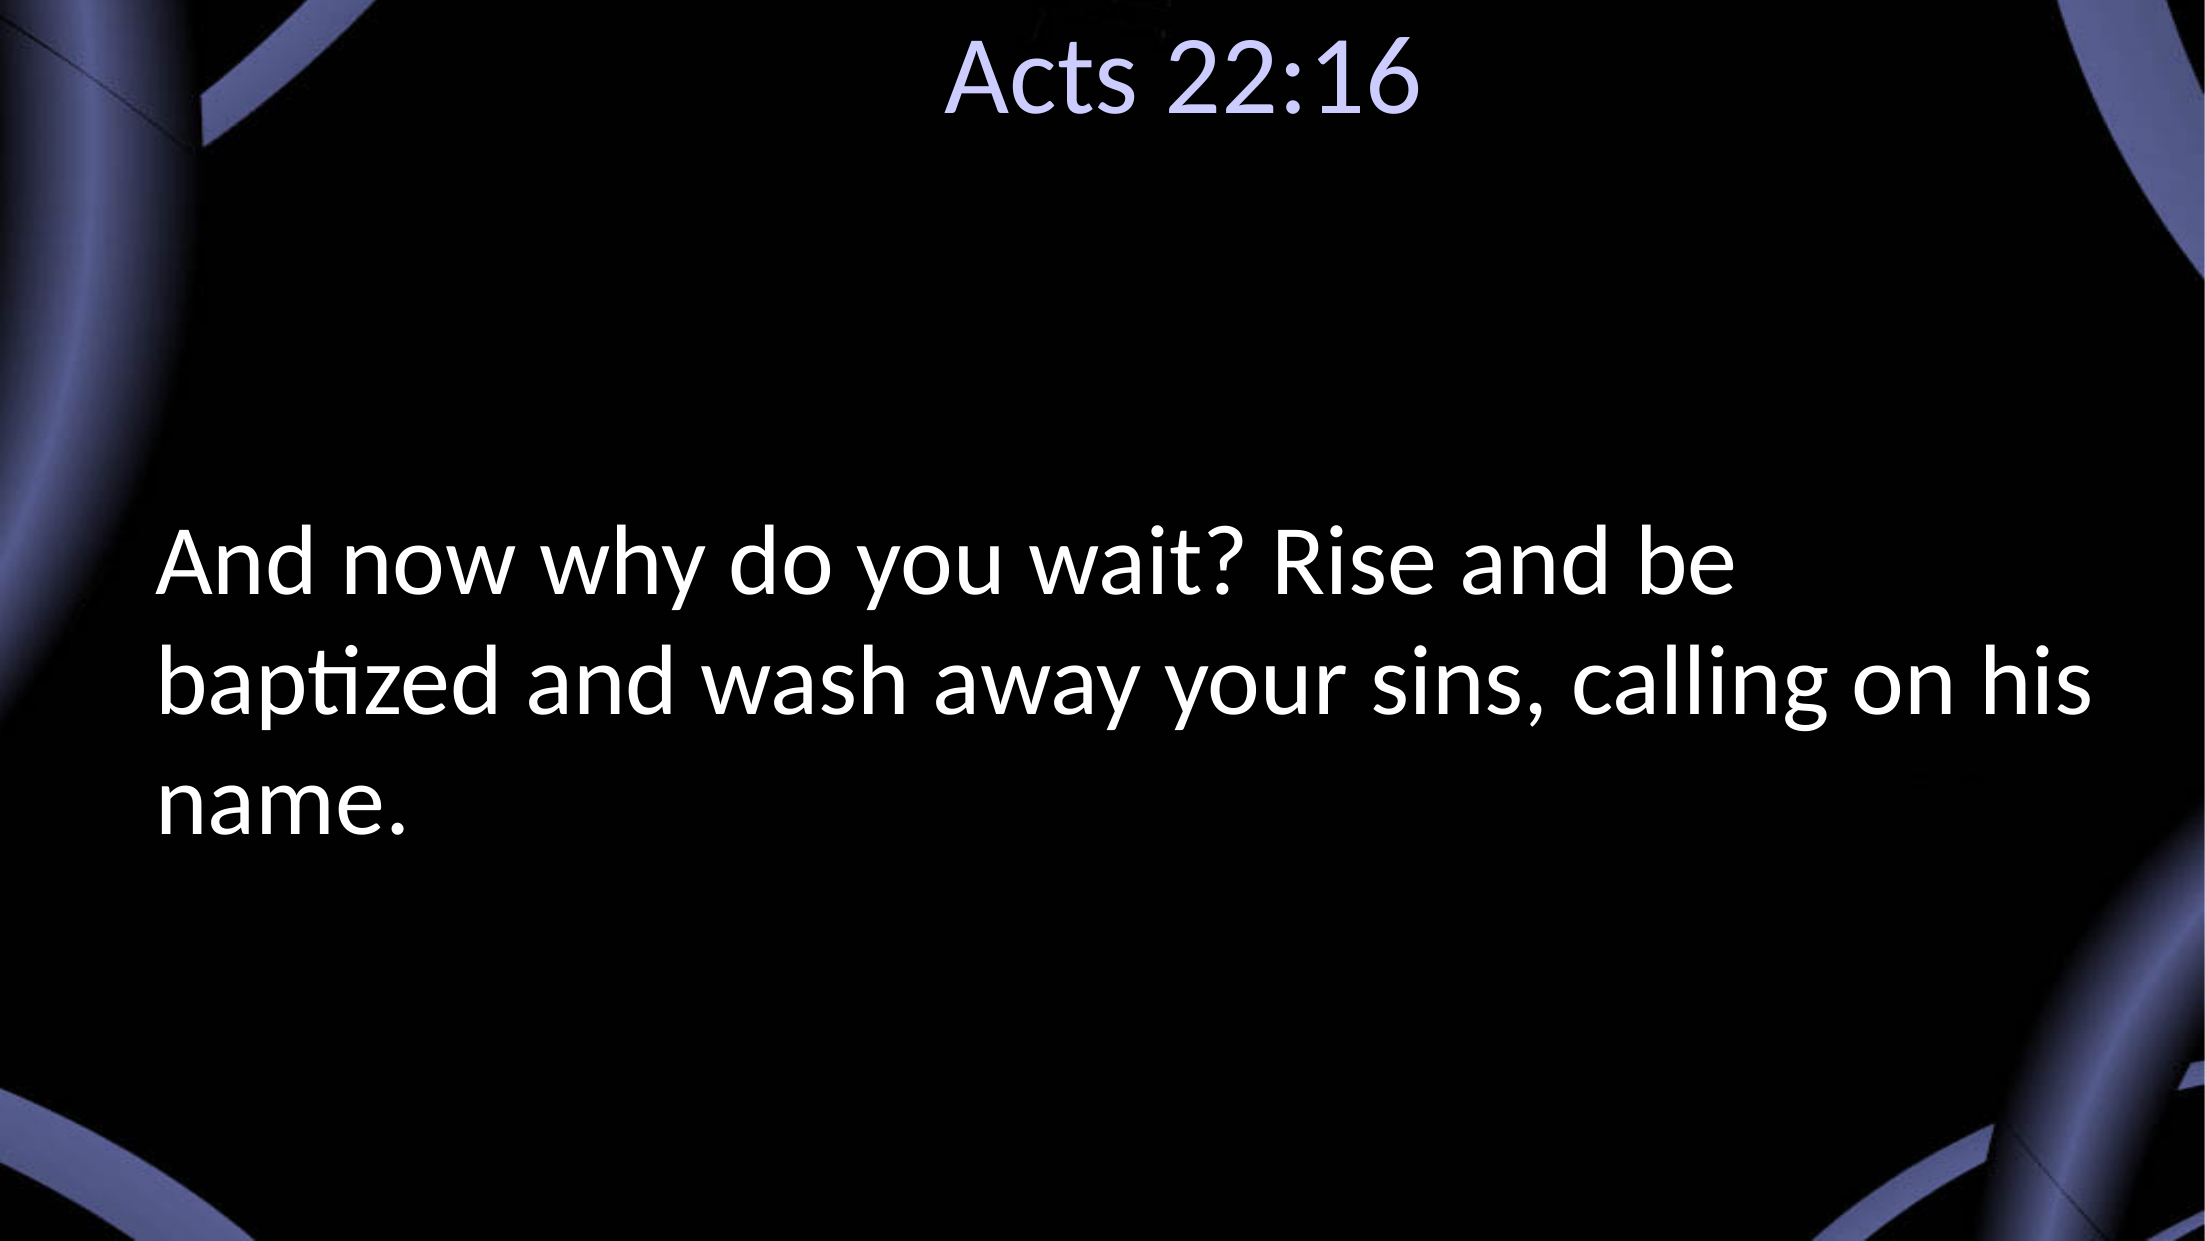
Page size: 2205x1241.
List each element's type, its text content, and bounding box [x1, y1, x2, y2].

picture [0, 0, 2205, 1241]
title Acts 22:16 [552, 0, 1816, 149]
list And now why do you wait? Rise and be baptized and wash away your sins, calling on his name. [149, 149, 2101, 1201]
